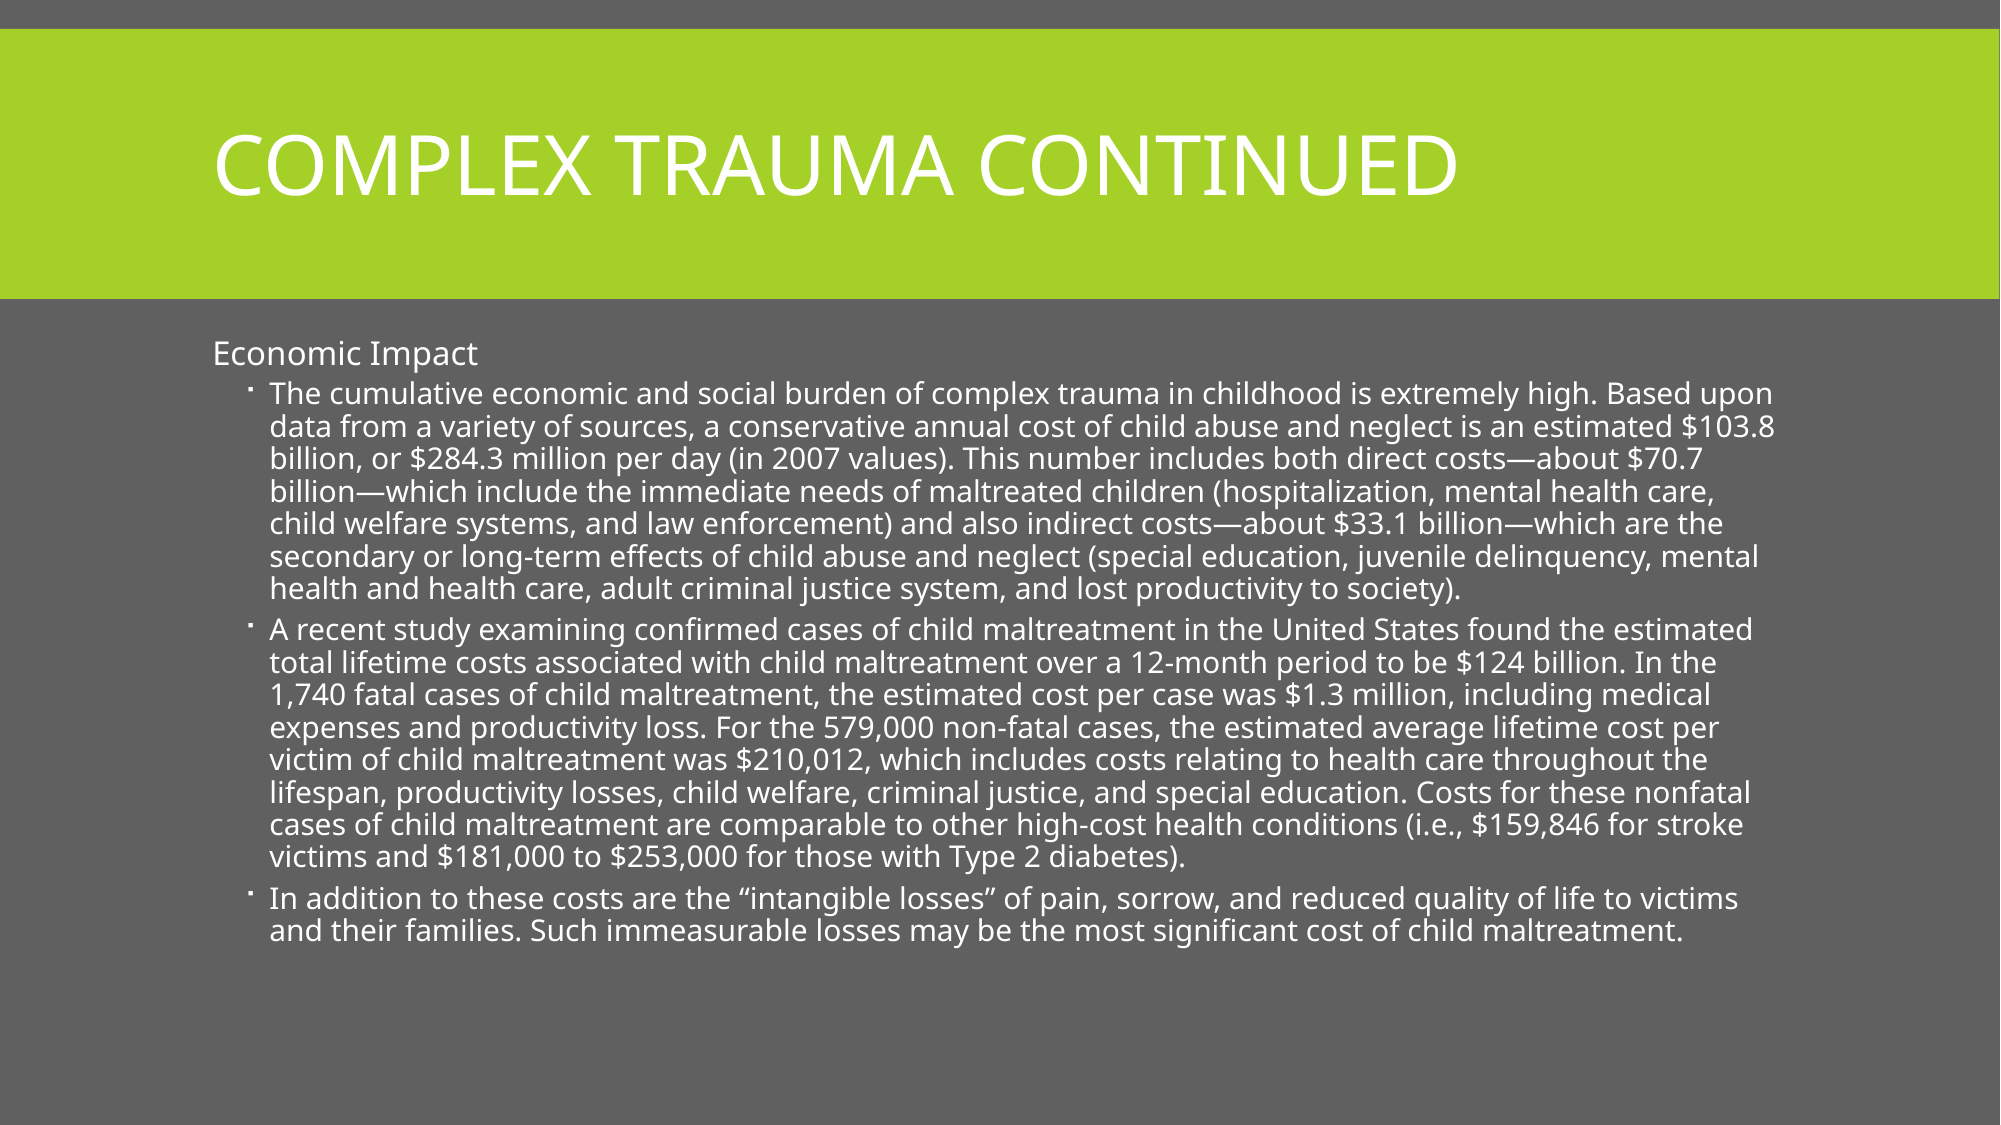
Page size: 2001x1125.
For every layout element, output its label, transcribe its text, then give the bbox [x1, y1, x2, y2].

title Complex Trauma Continued [197, 46, 1803, 295]
list Economic Impact The cumulative economic and social burden of complex trauma in childhood is extremely high. Based upon data from a variety of sources, a conservative annual cost of child abuse and neglect is an estimated $103.8 billion, or $284.3 million per day (in 2007 values). This number includes both direct costs—about $70.7 billion—which include the immediate needs of maltreated children (hospitalization, mental health care, child welfare systems, and law enforcement) and also indirect costs—about $33.1 billion—which are the secondary or long-term effects of child abuse and neglect (special education, juvenile delinquency, mental health and health care, adult criminal justice system, and lost productivity to society). A recent study examining confirmed cases of child maltreatment in the United States found the estimated total lifetime costs associated with child maltreatment over a 12-month period to be $124 billion. In the 1,740 fatal cases of child maltreatment, the estimated cost per case was $1.3 million, including medical expenses and productivity loss. For the 579,000 non-fatal cases, the estimated average lifetime cost per victim of child maltreatment was $210,012, which includes costs relating to health care throughout the lifespan, productivity losses, child welfare, criminal justice, and special education. Costs for these nonfatal cases of child maltreatment are comparable to other high-cost health conditions (i.e., $159,846 for stroke victims and $181,000 to $253,000 for those with Type 2 diabetes). In addition to these costs are the “intangible losses” of pain, sorrow, and reduced quality of life to victims and their families. Such immeasurable losses may be the most significant cost of child maltreatment. [197, 329, 1803, 1020]
